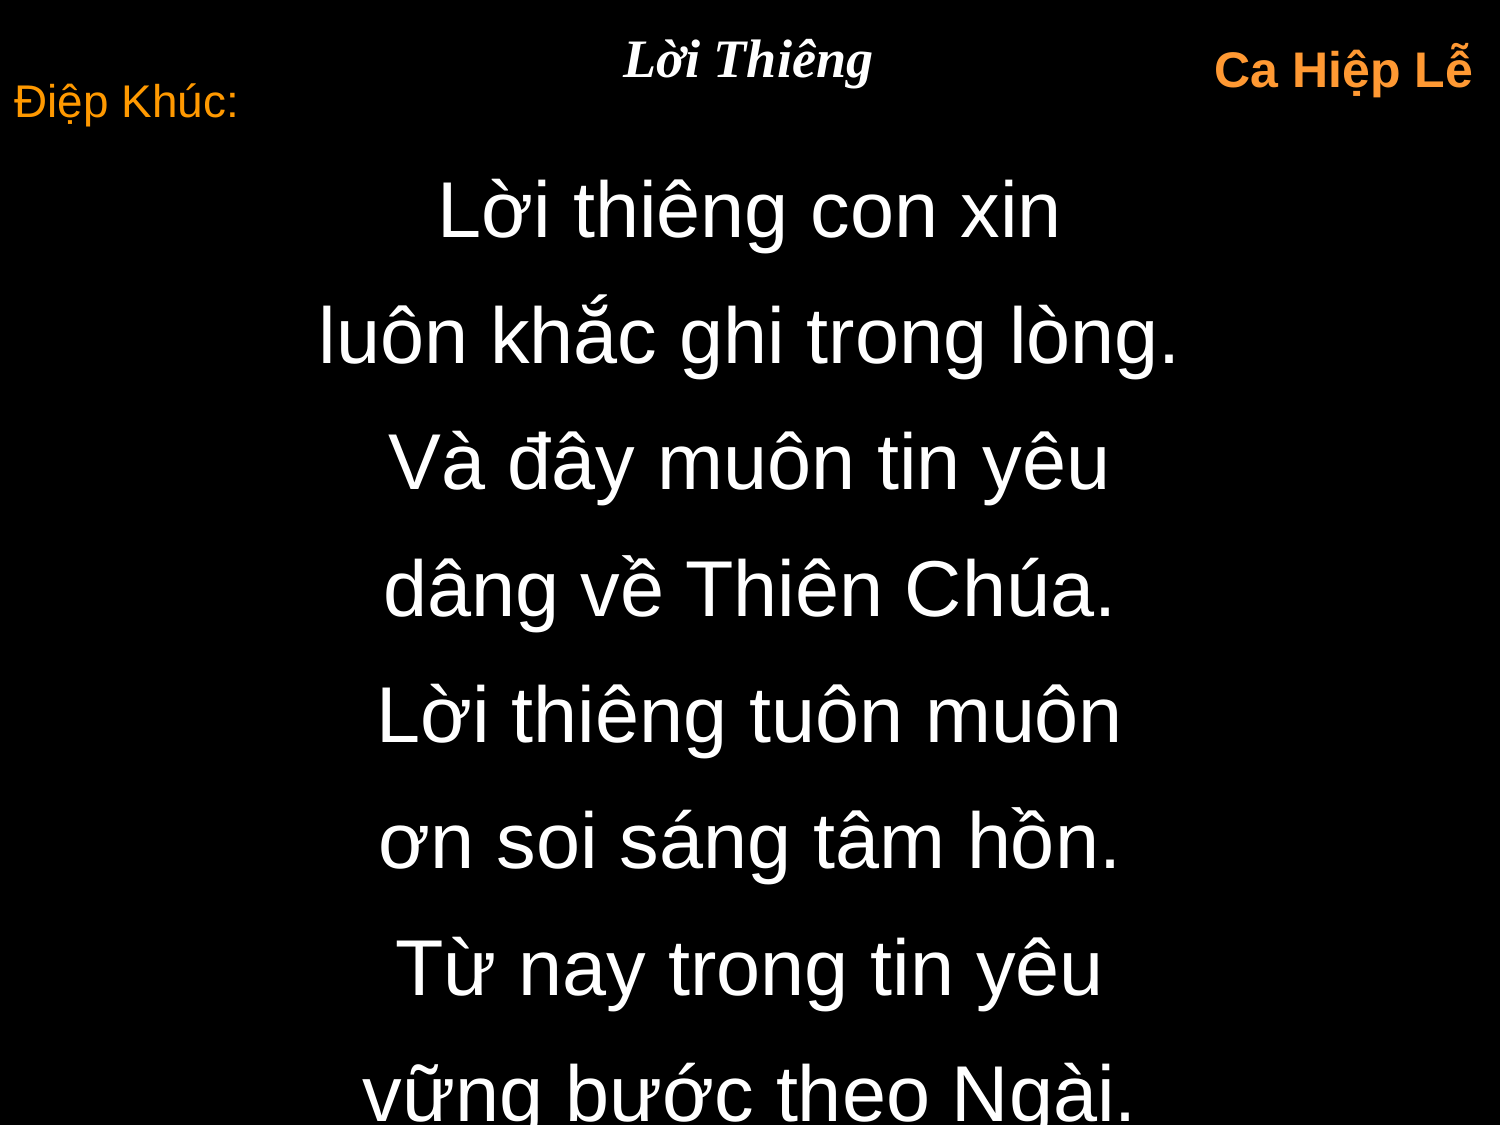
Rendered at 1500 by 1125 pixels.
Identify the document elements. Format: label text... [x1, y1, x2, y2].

text_box Điệp Khúc: Lời thiêng con xin luôn khắc ghi trong lòng. Và đây muôn tin yêu dâng về Thiên Chúa. Lời thiêng tuôn muôn ơn soi sáng tâm hồn. Từ nay trong tin yêu vững bước theo Ngài. [0, 44, 1500, 1125]
text_box Lời Thiêng [0, 16, 1497, 96]
text_box Ca Hiệp Lễ [1200, 96, 1497, 105]
